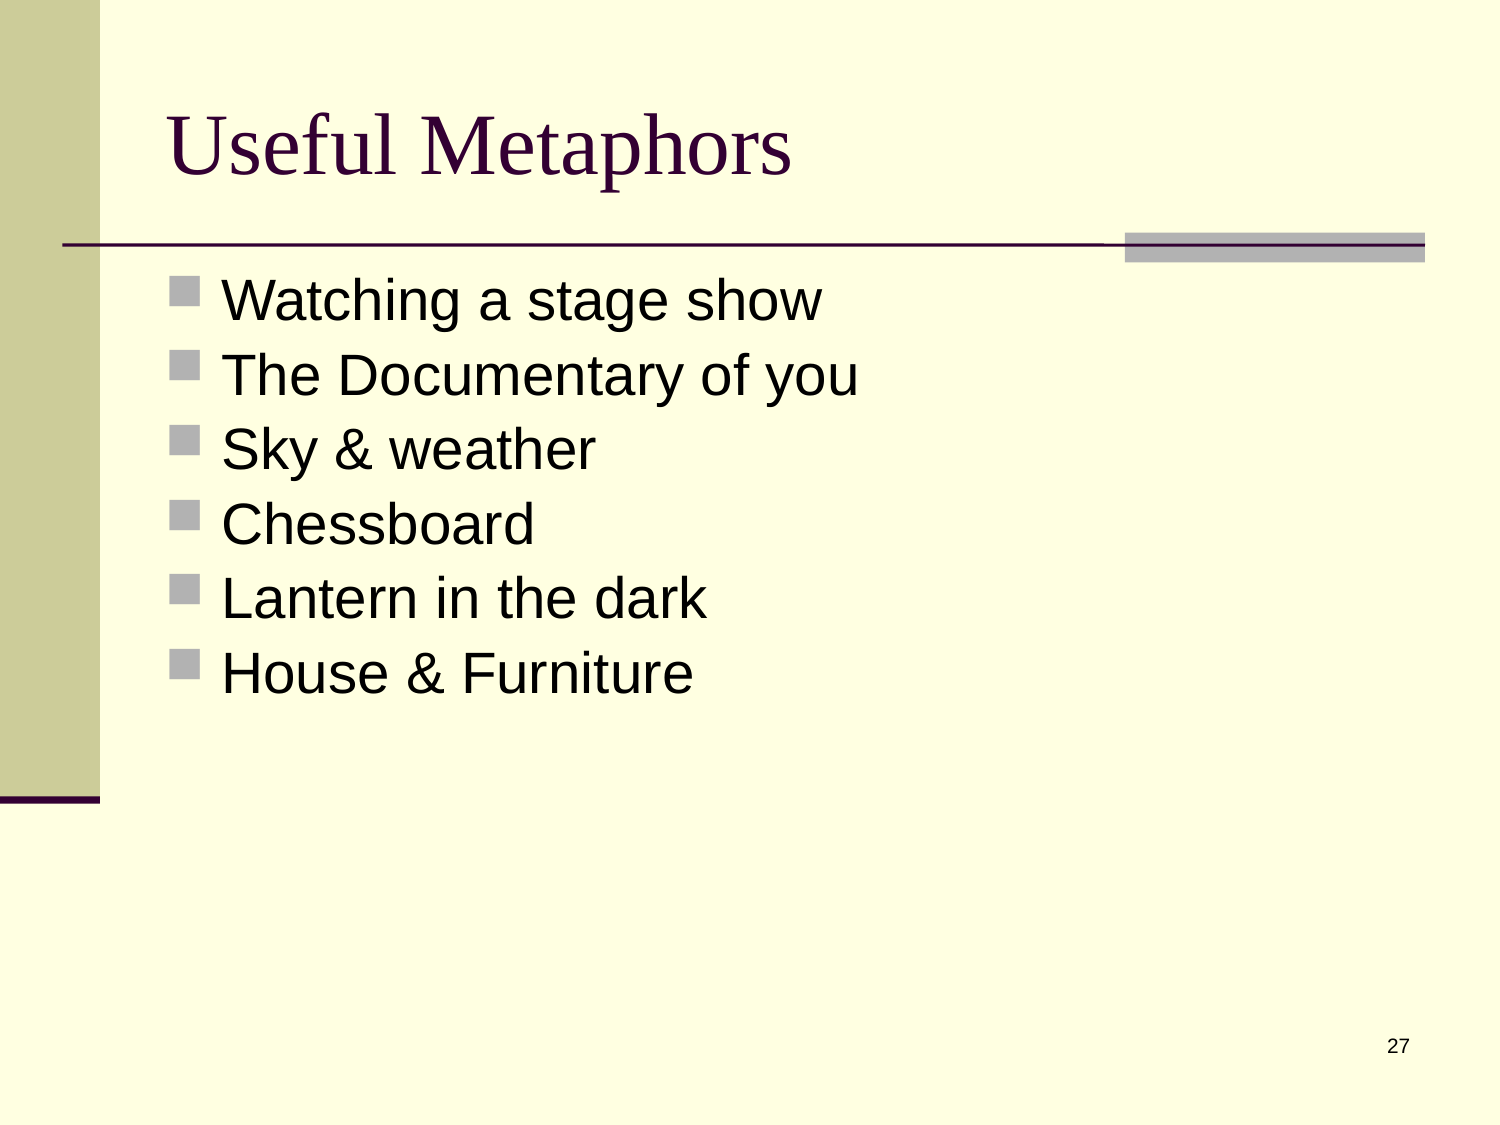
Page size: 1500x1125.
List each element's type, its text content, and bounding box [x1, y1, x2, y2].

list Watching a stage show The Documentary of you Sky & weather Chessboard Lantern in the dark House & Furniture [150, 262, 1425, 1006]
title Useful Metaphors [150, 45, 1425, 234]
slide_number 27 [1112, 1024, 1426, 1101]
